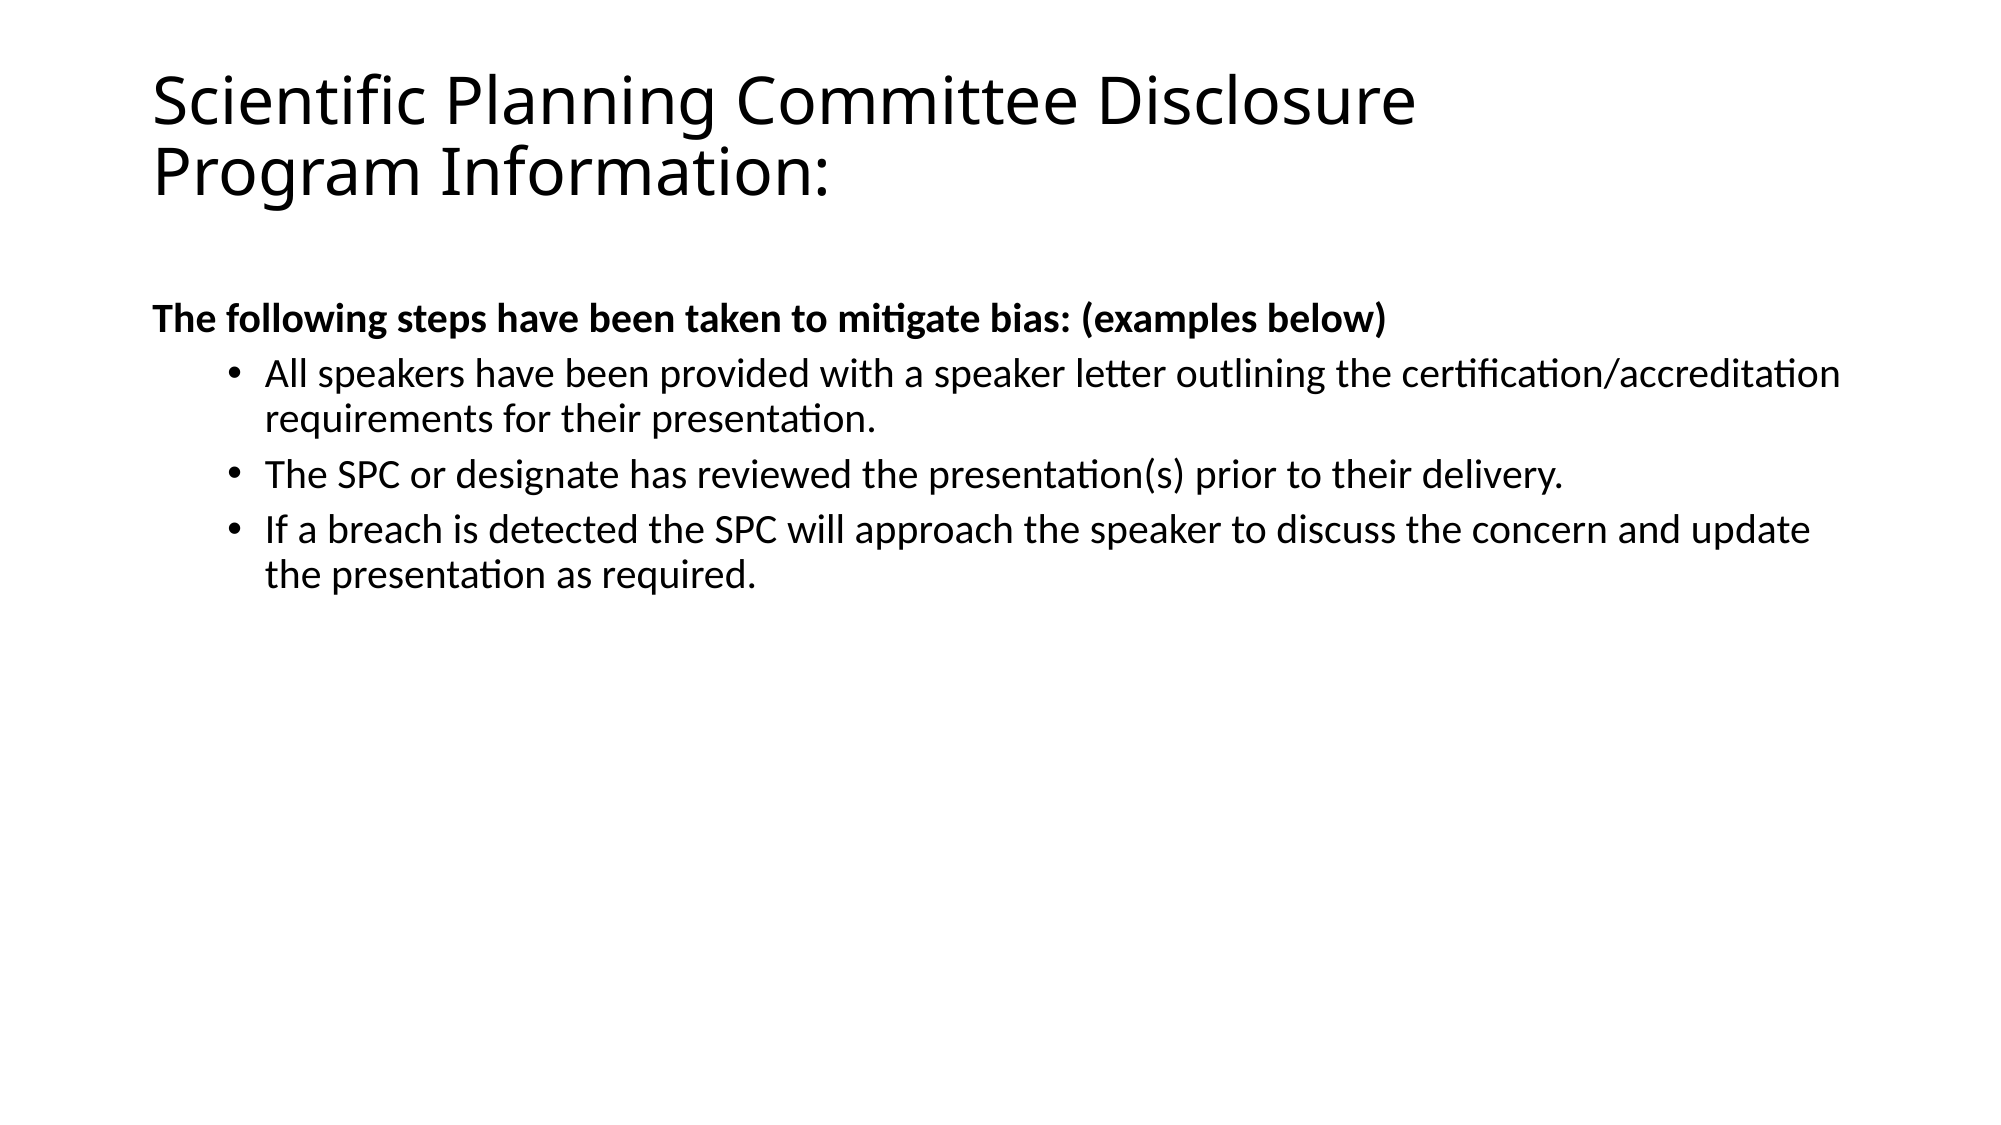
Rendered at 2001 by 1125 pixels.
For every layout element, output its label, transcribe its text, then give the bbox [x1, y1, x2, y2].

list The following steps have been taken to mitigate bias: (examples below) All speakers have been provided with a speaker letter outlining the certification/accreditation requirements for their presentation. The SPC or designate has reviewed the presentation(s) prior to their delivery. If a breach is detected the SPC will approach the speaker to discuss the concern and update the presentation as required. [137, 217, 1863, 1059]
title Scientific Planning Committee Disclosure Program Information: [137, 59, 1863, 217]
